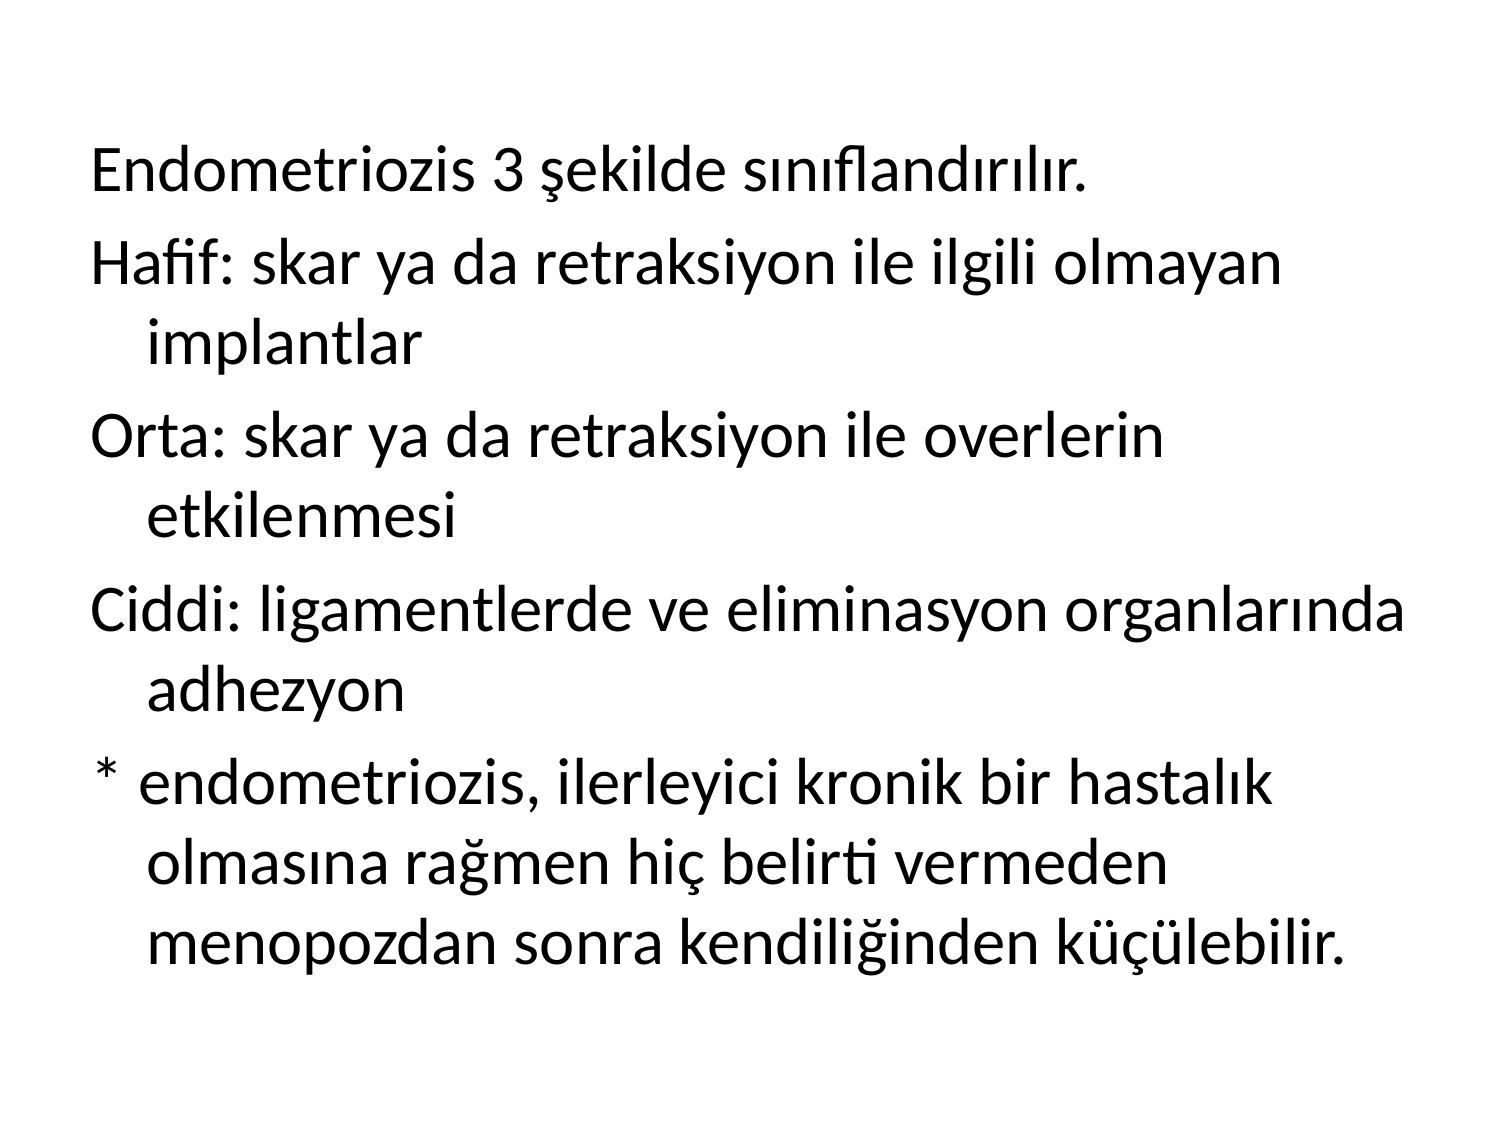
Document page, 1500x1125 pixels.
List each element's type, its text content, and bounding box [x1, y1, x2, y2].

list Endometriozis 3 şekilde sınıflandırılır. Hafif: skar ya da retraksiyon ile ilgili olmayan implantlar Orta: skar ya da retraksiyon ile overlerin etkilenmesi Ciddi: ligamentlerde ve eliminasyon organlarında adhezyon * endometriozis, ilerleyici kronik bir hastalık olmasına rağmen hiç belirti vermeden menopozdan sonra kendiliğinden küçülebilir. [75, 117, 1425, 1005]
